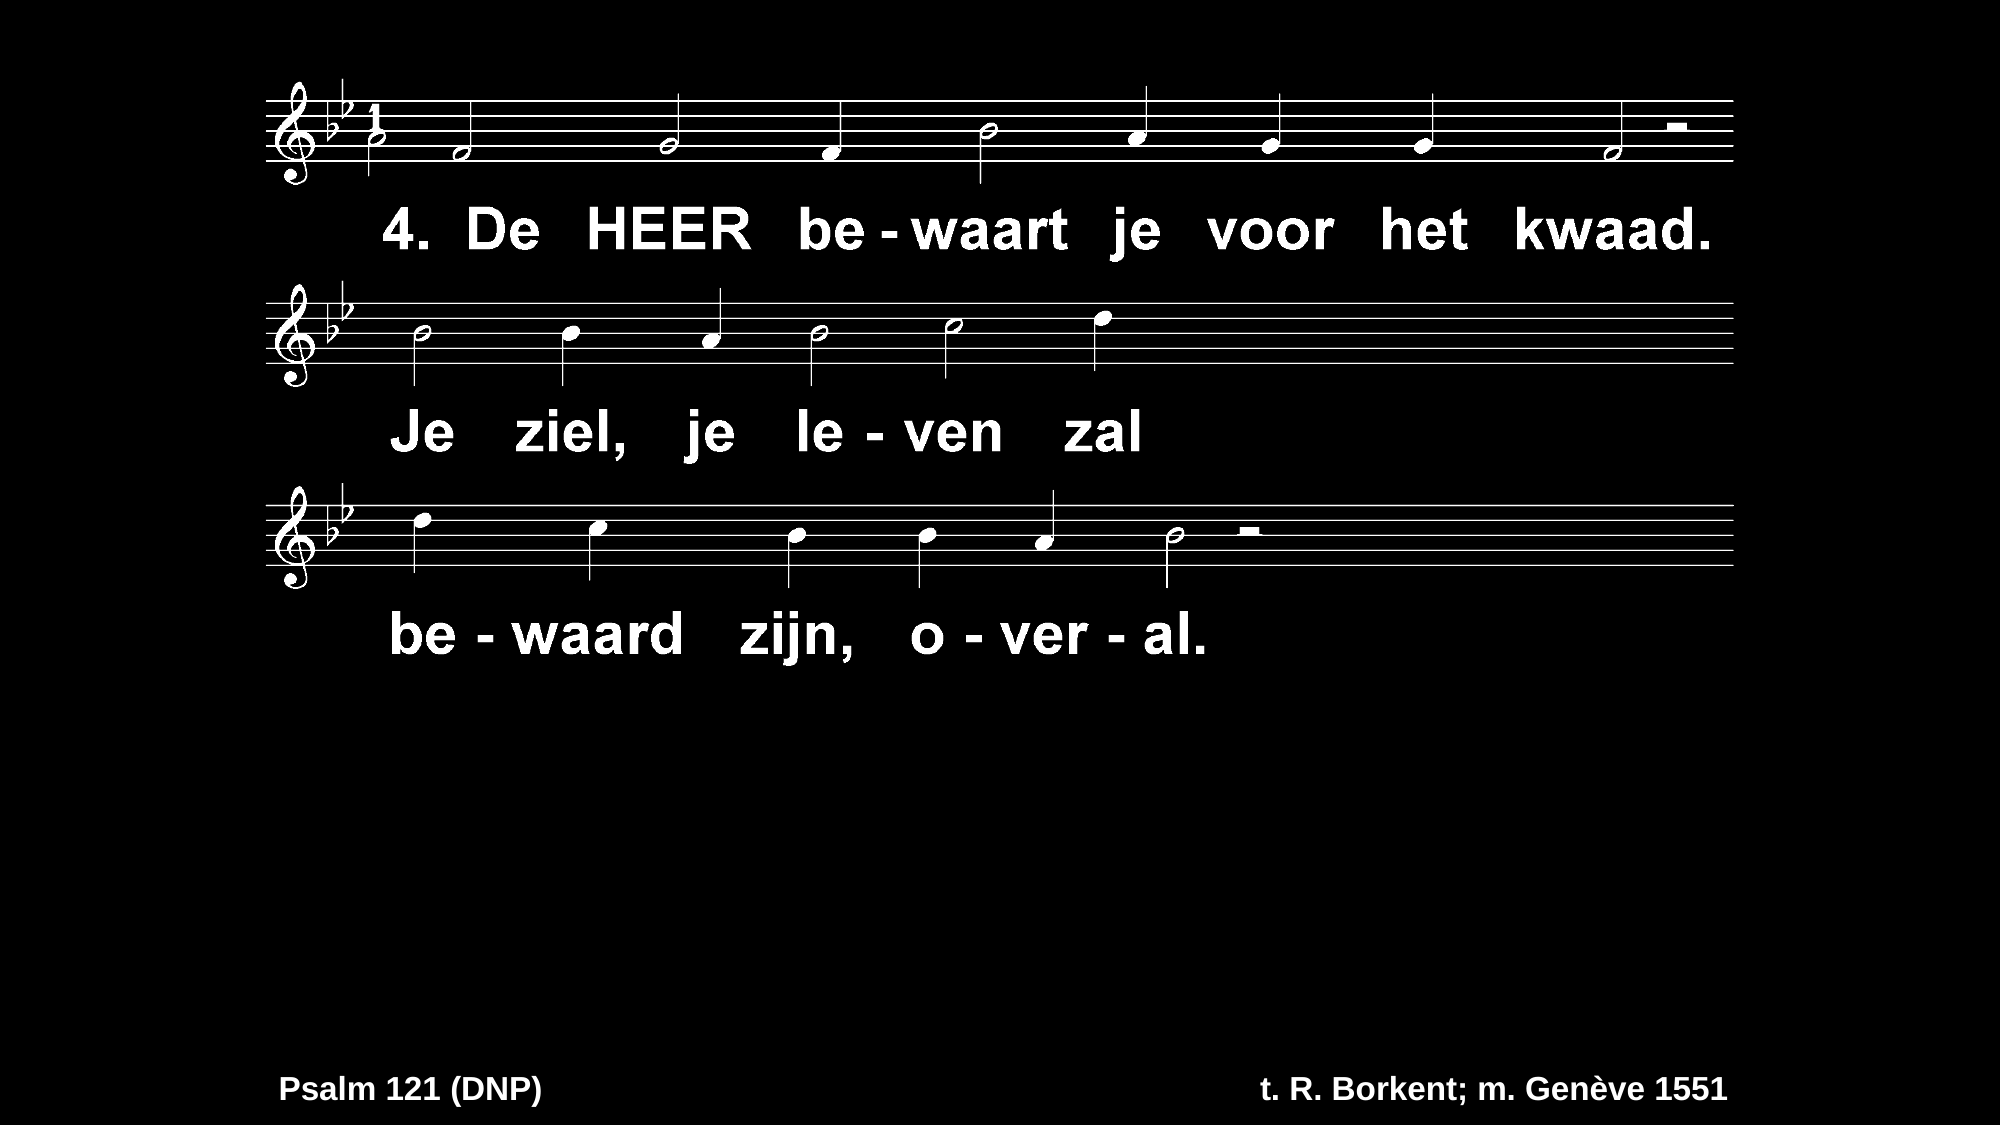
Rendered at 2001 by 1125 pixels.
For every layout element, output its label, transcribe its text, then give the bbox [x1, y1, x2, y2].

text_box Psalm 121 (DNP) t. R. Borkent; m. Genève 1551 [263, 1059, 1745, 1115]
picture [249, 62, 1750, 682]
